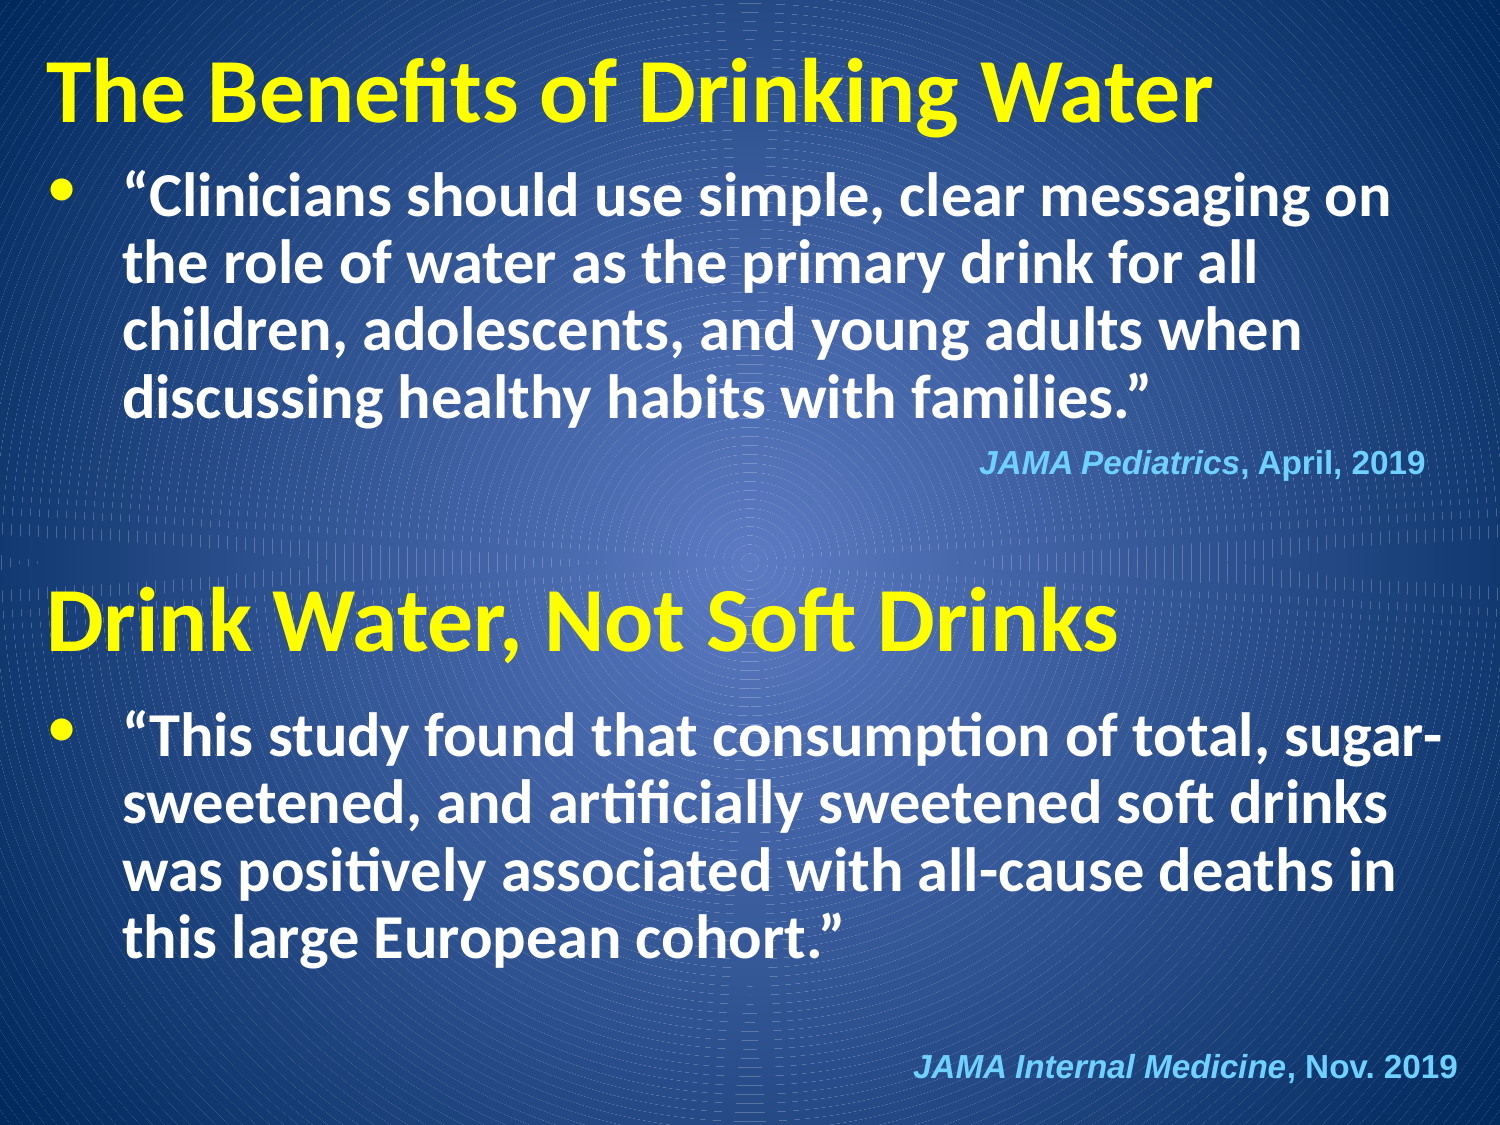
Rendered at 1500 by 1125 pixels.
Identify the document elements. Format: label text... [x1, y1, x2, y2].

text_box “This study found that consumption of total, sugar-sweetened, and artificially sweetened soft drinks was positively associated with all-cause deaths in this large European cohort.” [31, 694, 1469, 1094]
text_box JAMA Pediatrics, April, 2019 [964, 434, 1500, 489]
list “Clinicians should use simple, clear messaging on the role of water as the primary drink for all children, adolescents, and young adults when discussing healthy habits with families.” [31, 154, 1469, 539]
title The Benefits of Drinking Water [31, 31, 1469, 154]
text_box JAMA Internal Medicine, Nov. 2019 [898, 1038, 1486, 1093]
text_box Drink Water, Not Soft Drinks [31, 560, 1469, 684]
